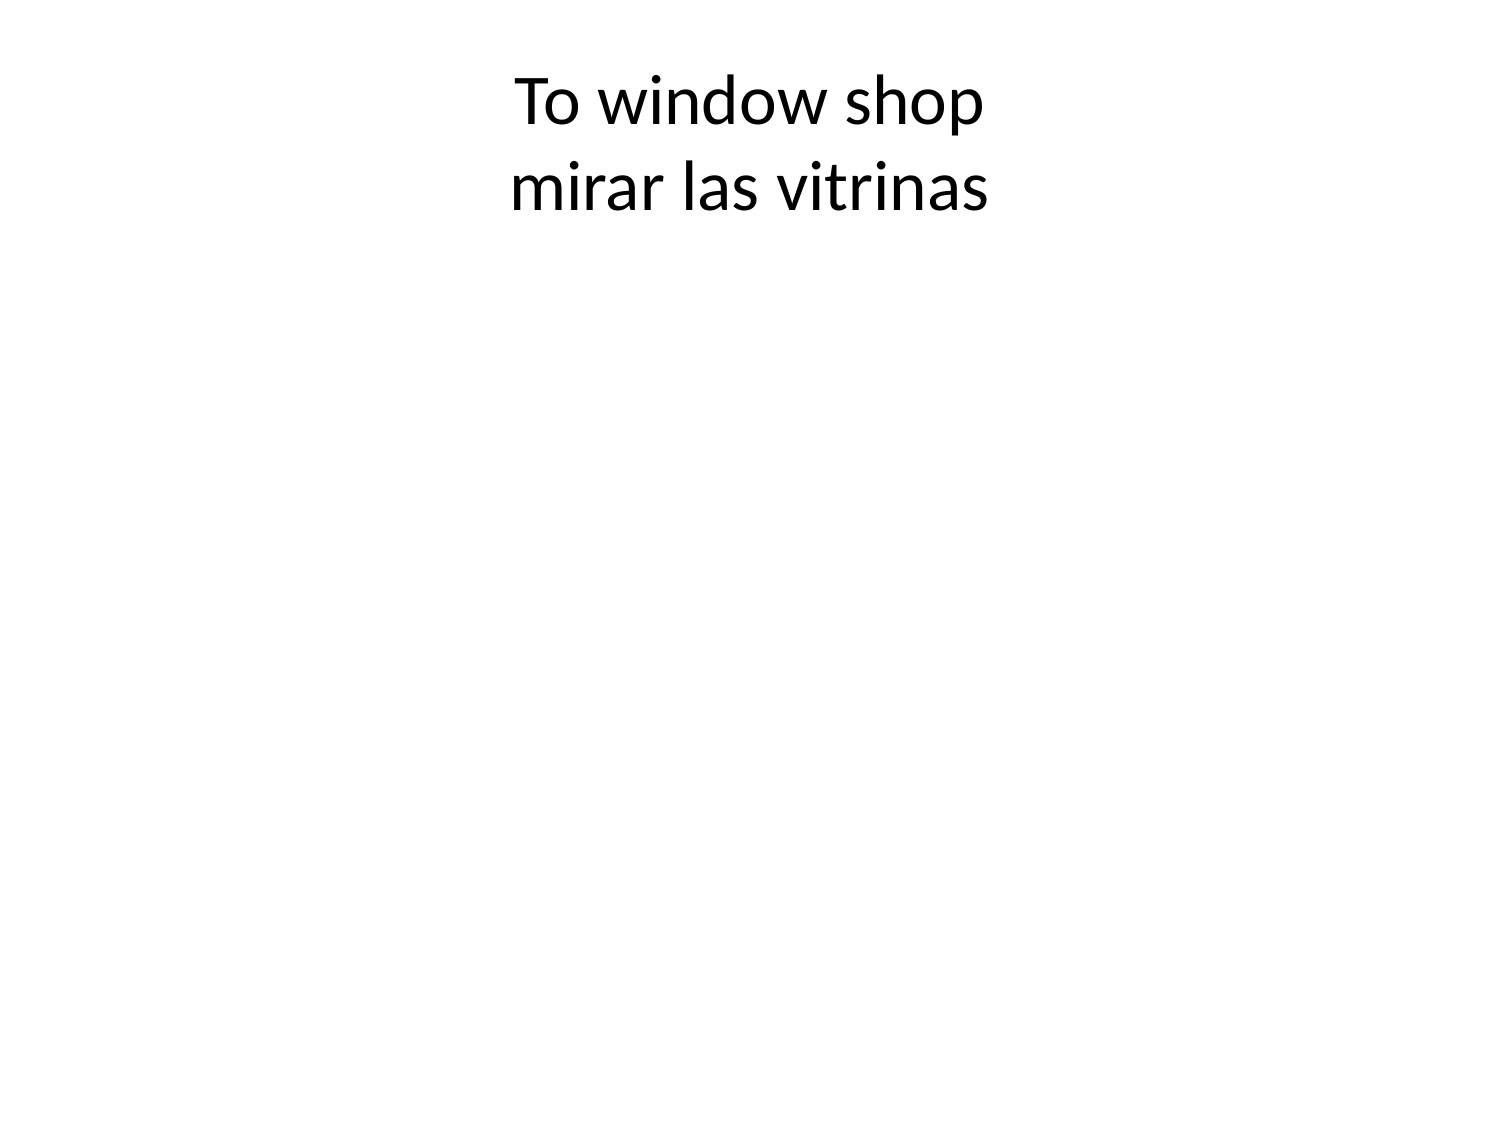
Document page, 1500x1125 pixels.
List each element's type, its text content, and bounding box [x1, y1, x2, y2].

title To window shop mirar las vitrinas [75, 45, 1425, 233]
